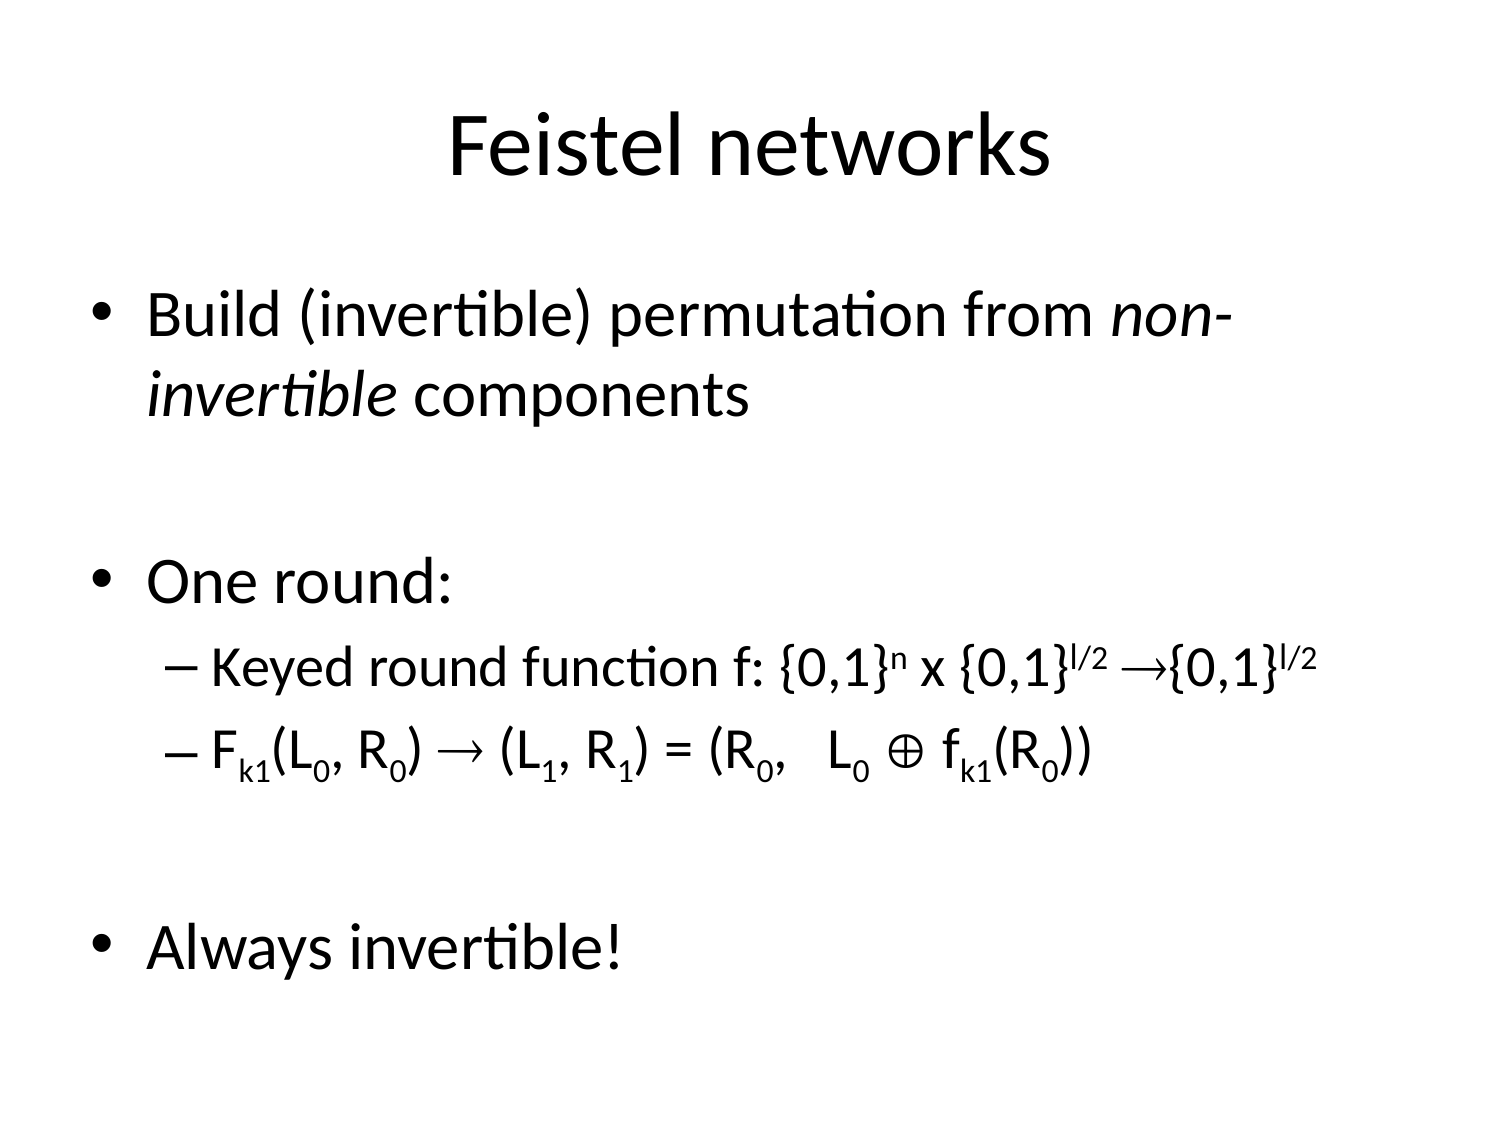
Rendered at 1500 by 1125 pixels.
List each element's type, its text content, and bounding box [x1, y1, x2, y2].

title Feistel networks [75, 45, 1425, 233]
list Build (invertible) permutation from non-invertible components One round: Keyed round function f: {0,1}n x {0,1}l/2 {0,1}l/2 Fk1(L0, R0)  (L1, R1) = (R0, L0  fk1(R0)) Always invertible! [75, 262, 1425, 1005]
